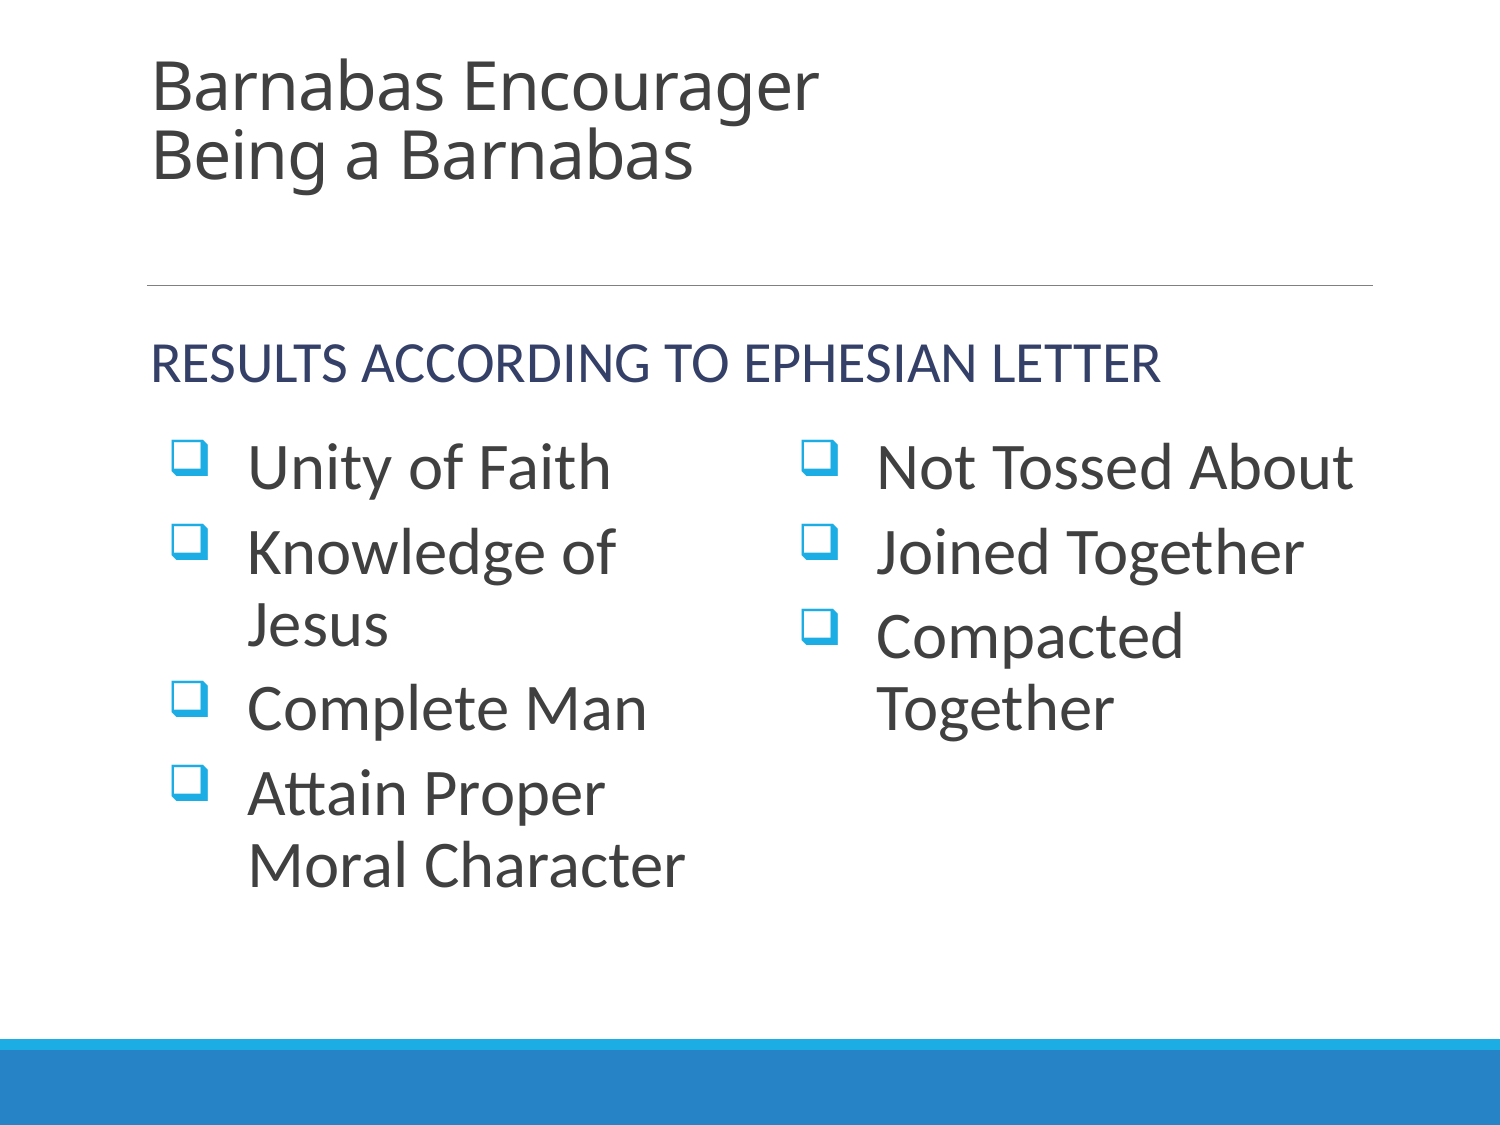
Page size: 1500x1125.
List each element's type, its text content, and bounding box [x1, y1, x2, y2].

list Results according to Ephesian letter [135, 302, 1373, 424]
title Barnabas Encourager Being a Barnabas [135, 47, 1373, 285]
list Not Tossed About Joined Together Compacted Together [765, 424, 1373, 1035]
list Unity of Faith Knowledge of Jesus Complete Man Attain Proper Moral Character [135, 424, 743, 1035]
